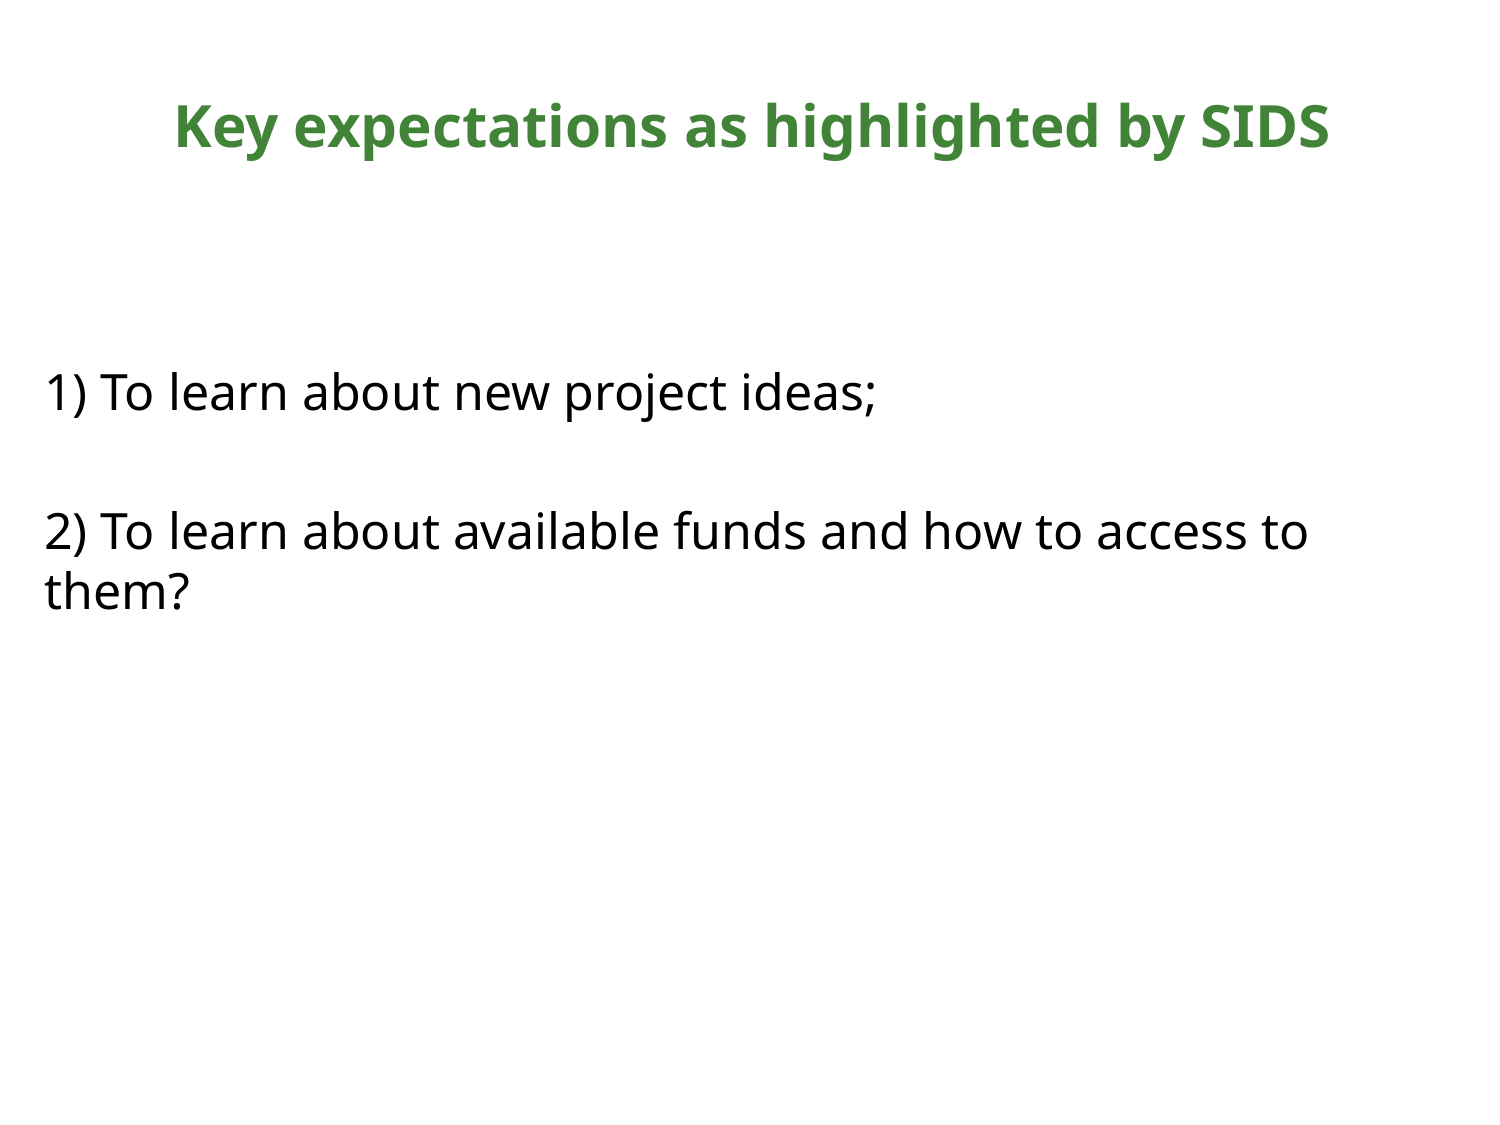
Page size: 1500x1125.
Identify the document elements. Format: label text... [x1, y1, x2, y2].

list 1) To learn about new project ideas; 2) To learn about available funds and how to access to them? [29, 262, 1475, 776]
title Key expectations as highlighted by SIDS [29, 30, 1475, 219]
